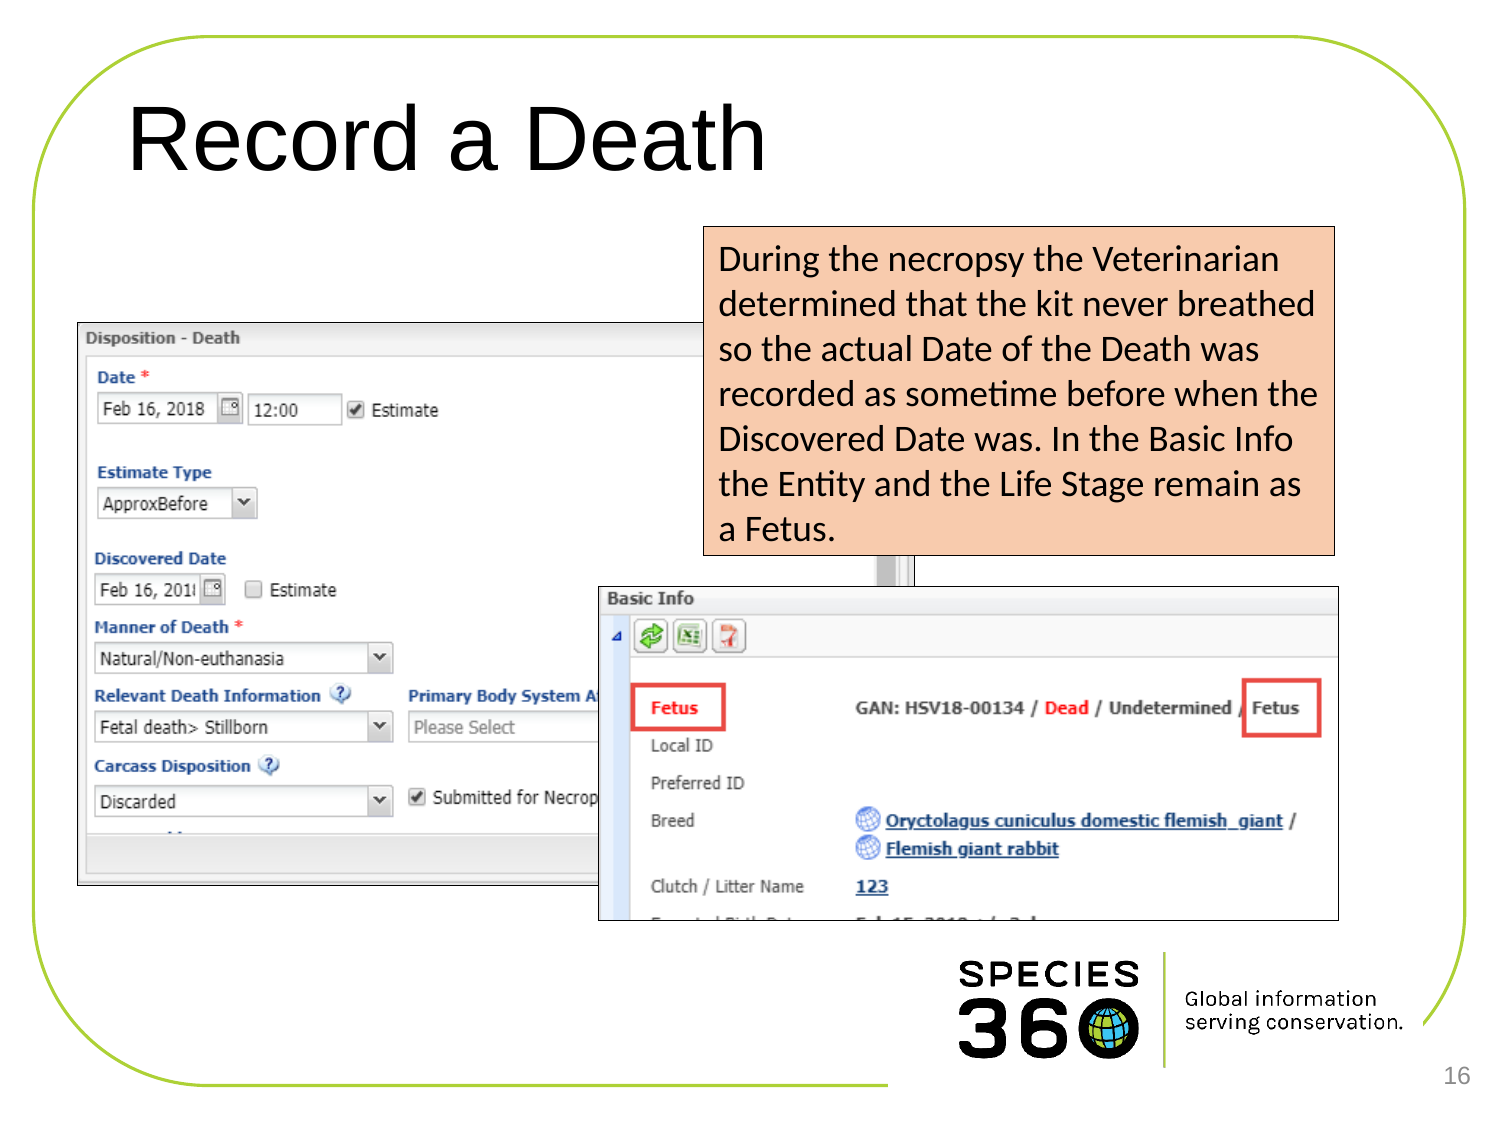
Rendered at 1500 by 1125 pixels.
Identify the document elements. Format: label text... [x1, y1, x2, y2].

picture [954, 944, 1407, 1075]
slide_number 16 [1148, 1044, 1487, 1105]
text_box During the necropsy the Veterinarian determined that the kit never breathed so the actual Date of the Death was recorded as sometime before when the Discovered Date was. In the Basic Info the Entity and the Life Stage remain as a Fetus. [703, 226, 1335, 556]
title Record a Death [111, 32, 1406, 250]
picture [77, 322, 1339, 921]
